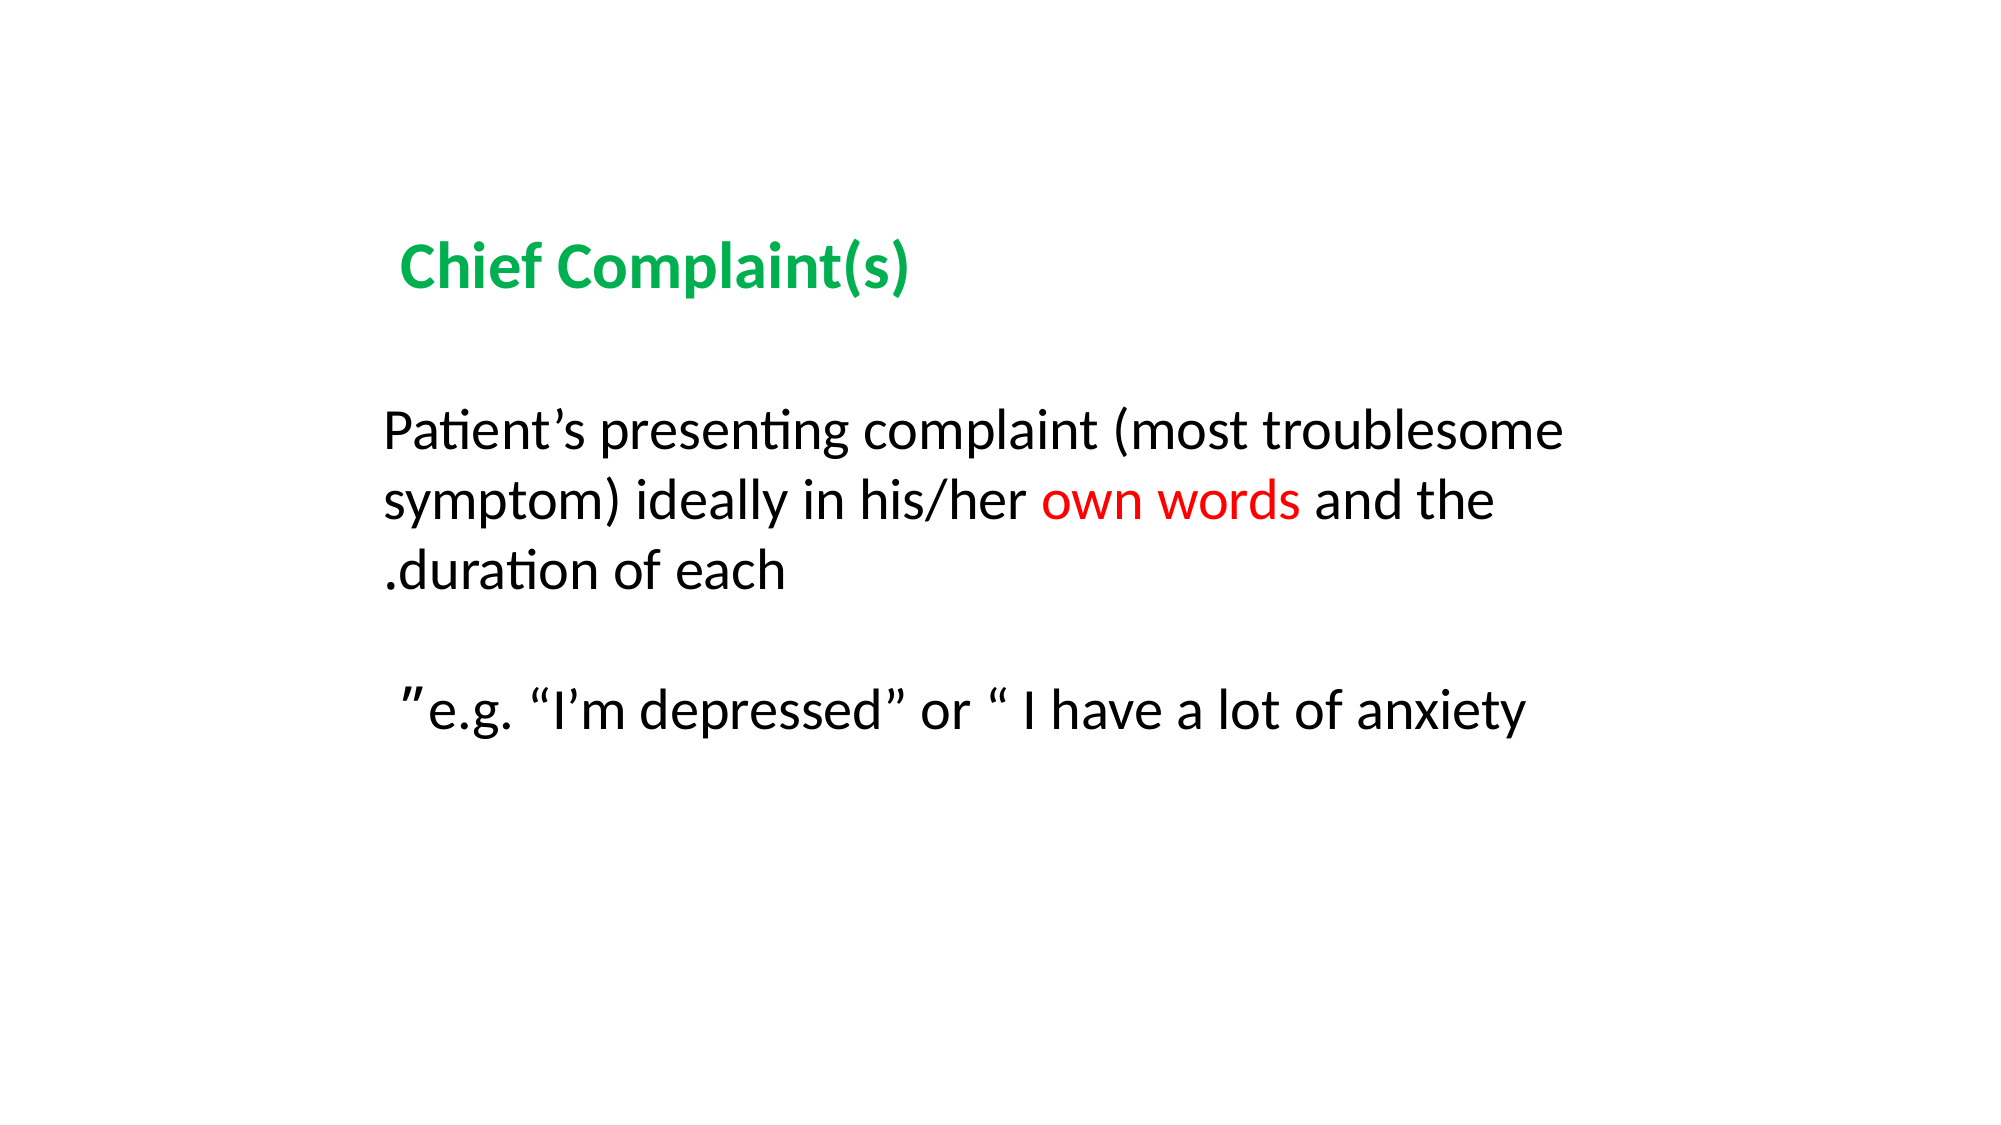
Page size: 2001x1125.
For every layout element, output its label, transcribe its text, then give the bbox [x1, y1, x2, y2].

text_box Chief Complaint(s) Patient’s presenting complaint (most troublesome symptom) ideally in his/her own words and the duration of each. e.g. “I’m depressed” or “ I have a lot of anxiety” [368, 214, 1660, 749]
